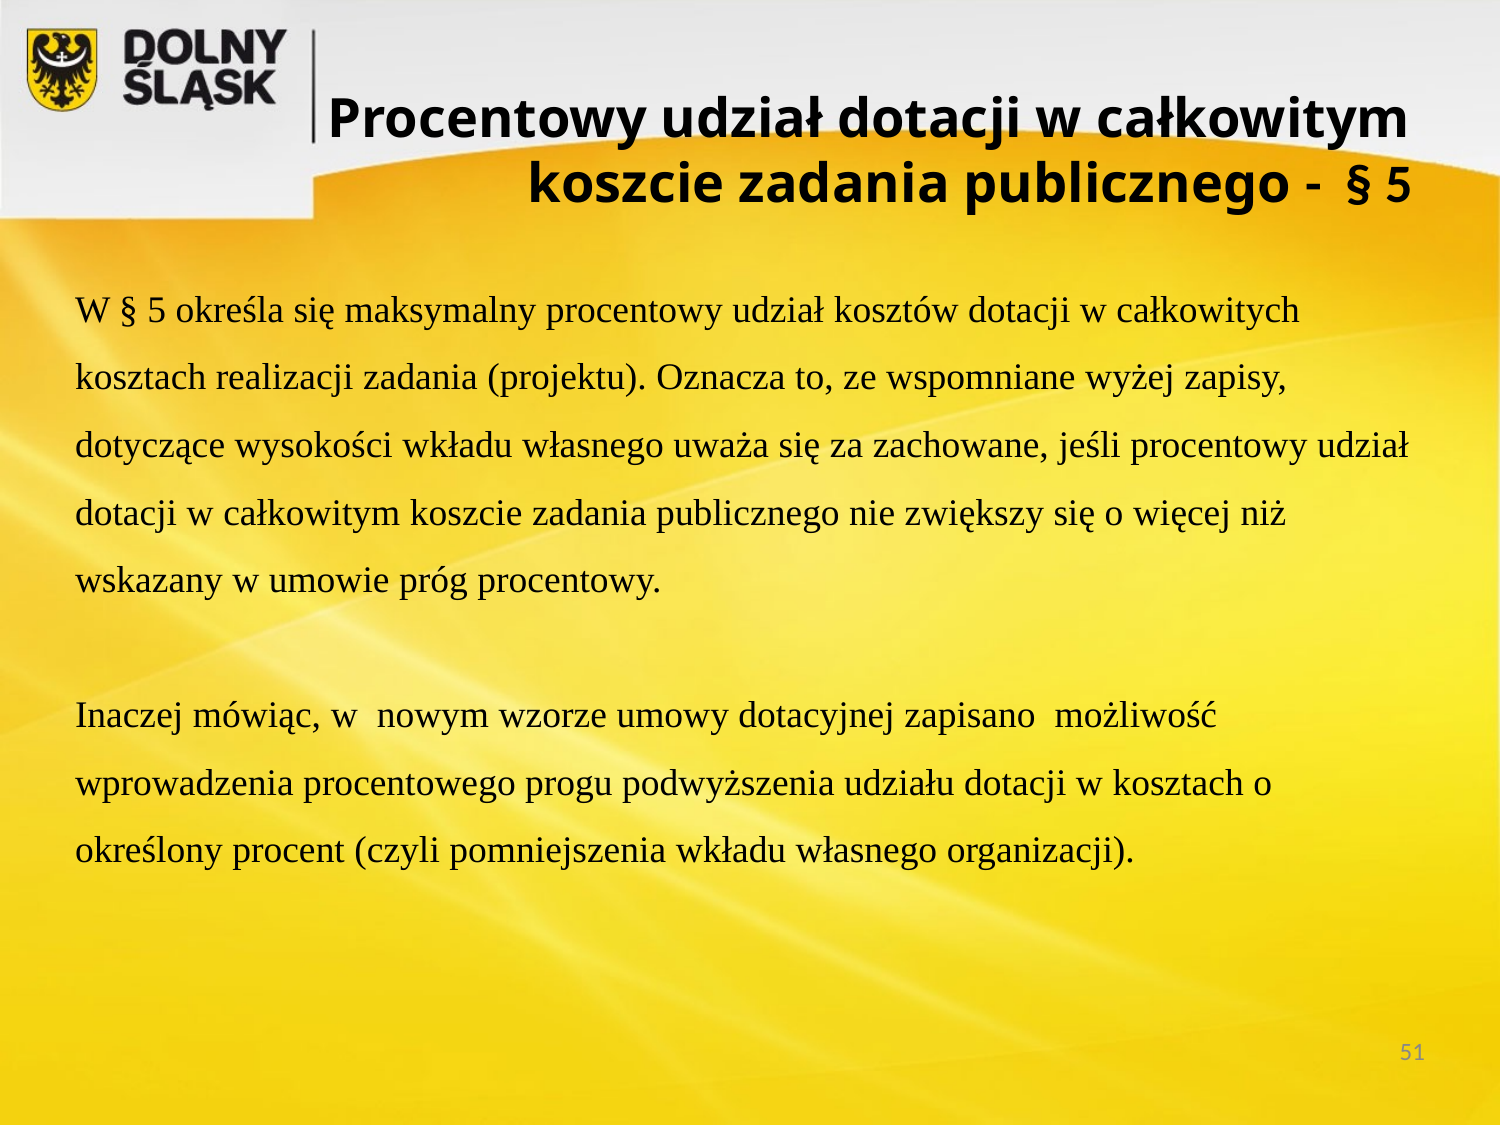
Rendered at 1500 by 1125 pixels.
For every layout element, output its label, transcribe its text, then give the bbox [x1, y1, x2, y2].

text_box Procentowy udział dotacji w całkowitym koszcie zadania publicznego - § 5 [74, 83, 1425, 214]
list W § 5 określa się maksymalny procentowy udział kosztów dotacji w całkowitych kosztach realizacji zadania (projektu). Oznacza to, ze wspomniane wyżej zapisy, dotyczące wysokości wkładu własnego uważa się za zachowane, jeśli procentowy udział dotacji w całkowitym koszcie zadania publicznego nie zwiększy się o więcej niż wskazany w umowie próg procentowy. Inaczej mówiąc, w nowym wzorze umowy dotacyjnej zapisano możliwość wprowadzenia procentowego progu podwyższenia udziału dotacji w kosztach o określony procent (czyli pomniejszenia wkładu własnego organizacji). [74, 261, 1426, 1125]
slide_number 51 [1074, 1027, 1426, 1074]
picture [0, 0, 1500, 1125]
